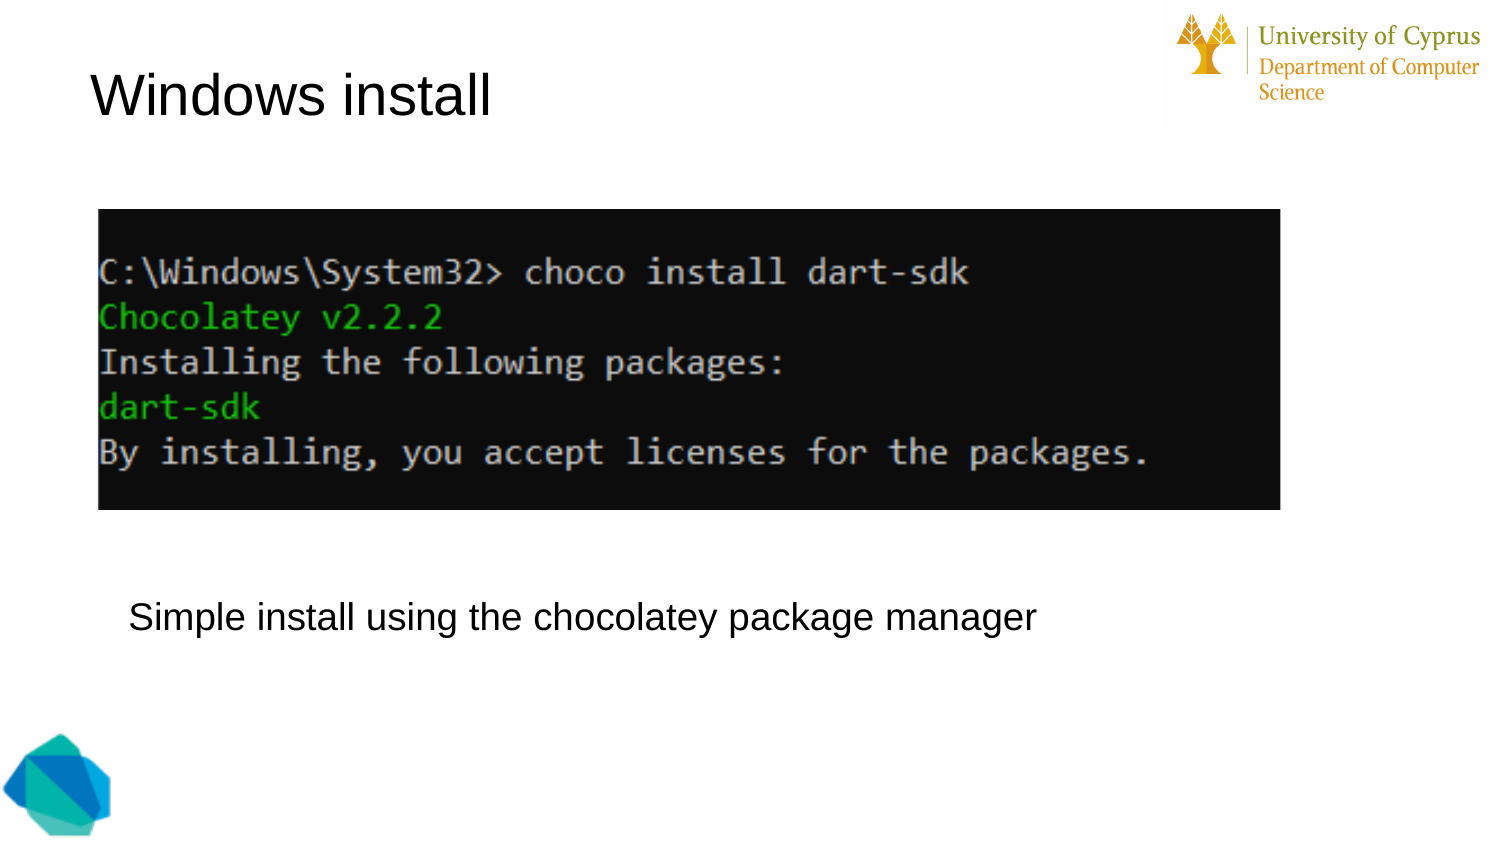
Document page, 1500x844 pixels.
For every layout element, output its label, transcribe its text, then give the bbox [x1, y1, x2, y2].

picture [1162, 0, 1500, 130]
list Simple install using the chocolatey package manager [109, 586, 1049, 703]
title Windows install [78, 28, 538, 134]
picture [0, 731, 117, 844]
picture [97, 209, 1281, 510]
